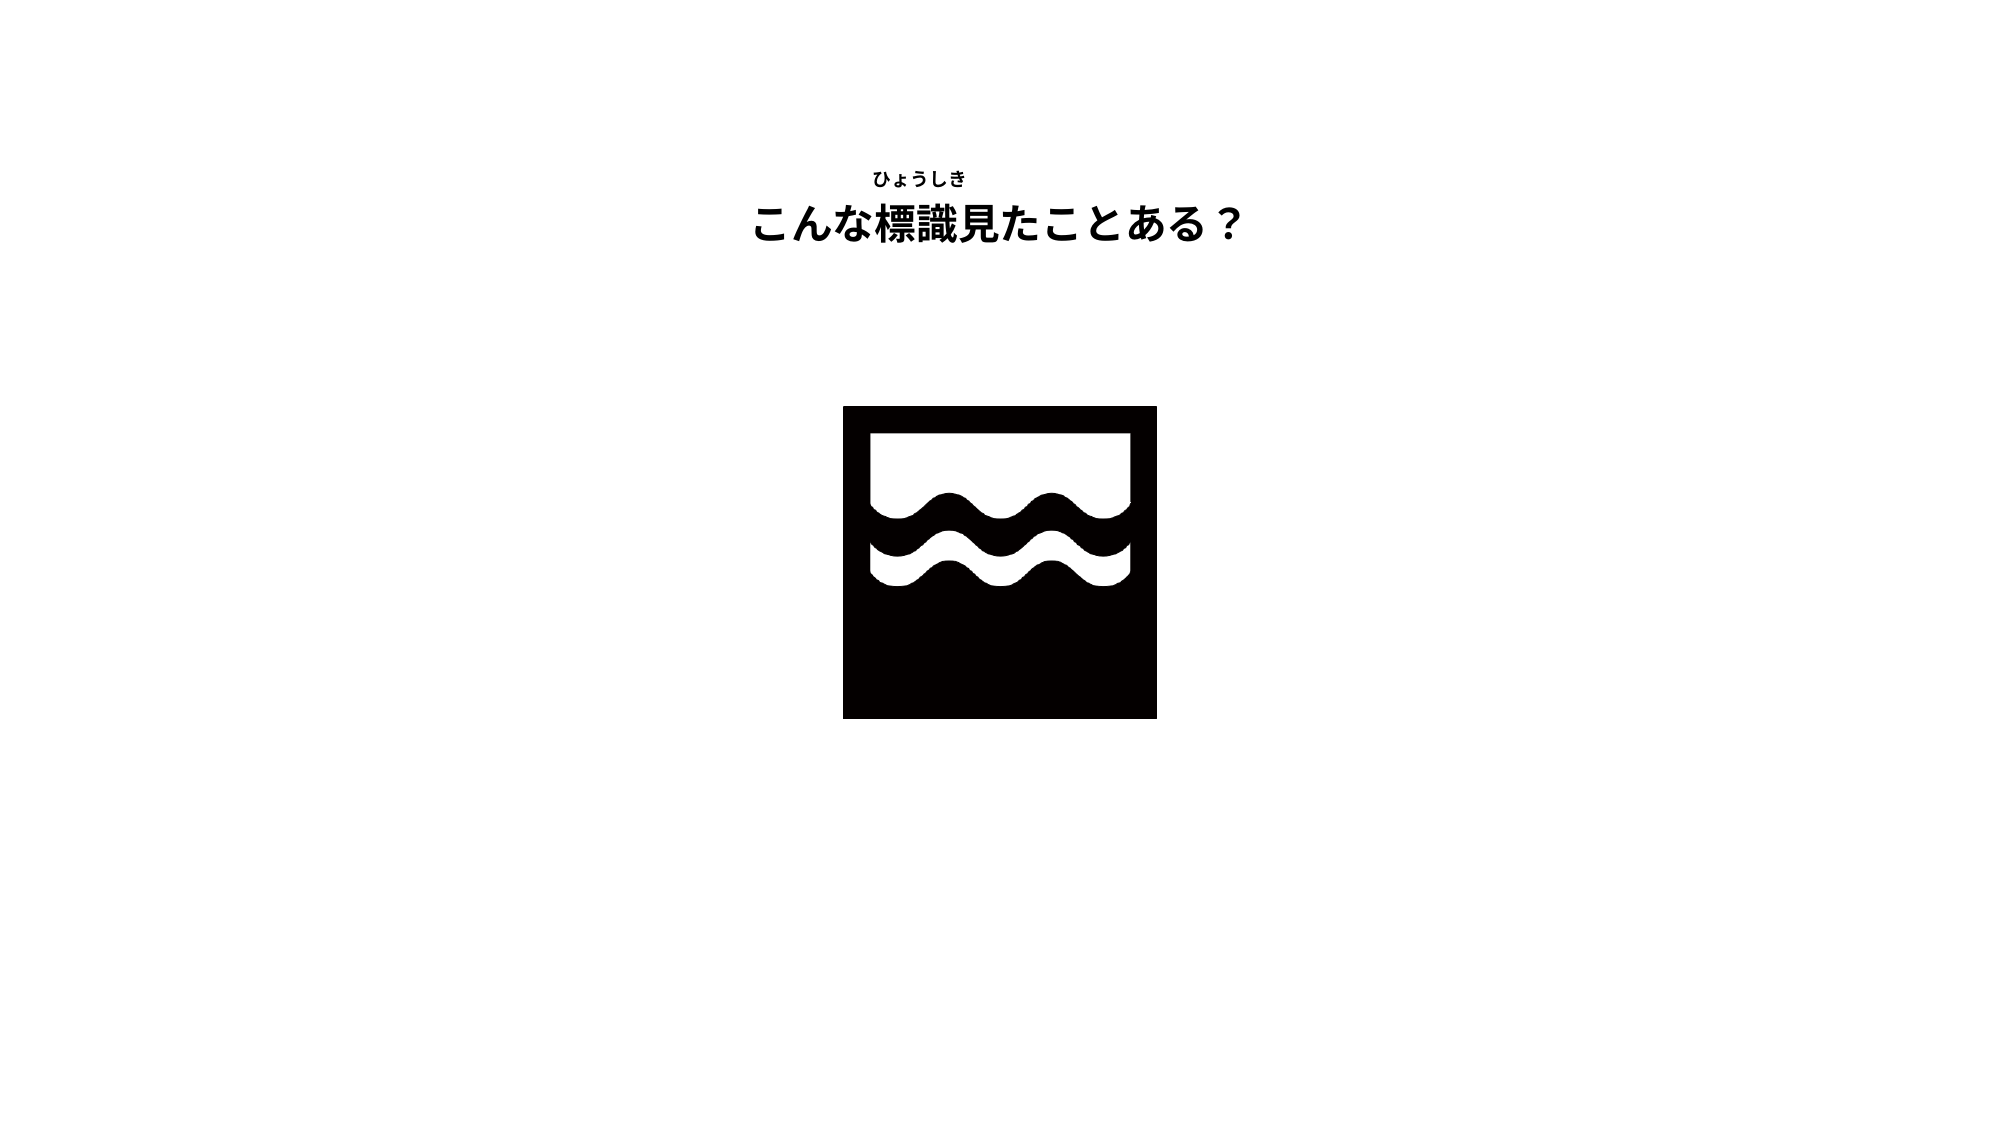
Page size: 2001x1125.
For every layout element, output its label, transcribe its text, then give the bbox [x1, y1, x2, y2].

text_box こんな標識見たことある？ [734, 166, 1266, 256]
text_box ひょうしき [839, 148, 1000, 198]
picture [843, 406, 1157, 719]
